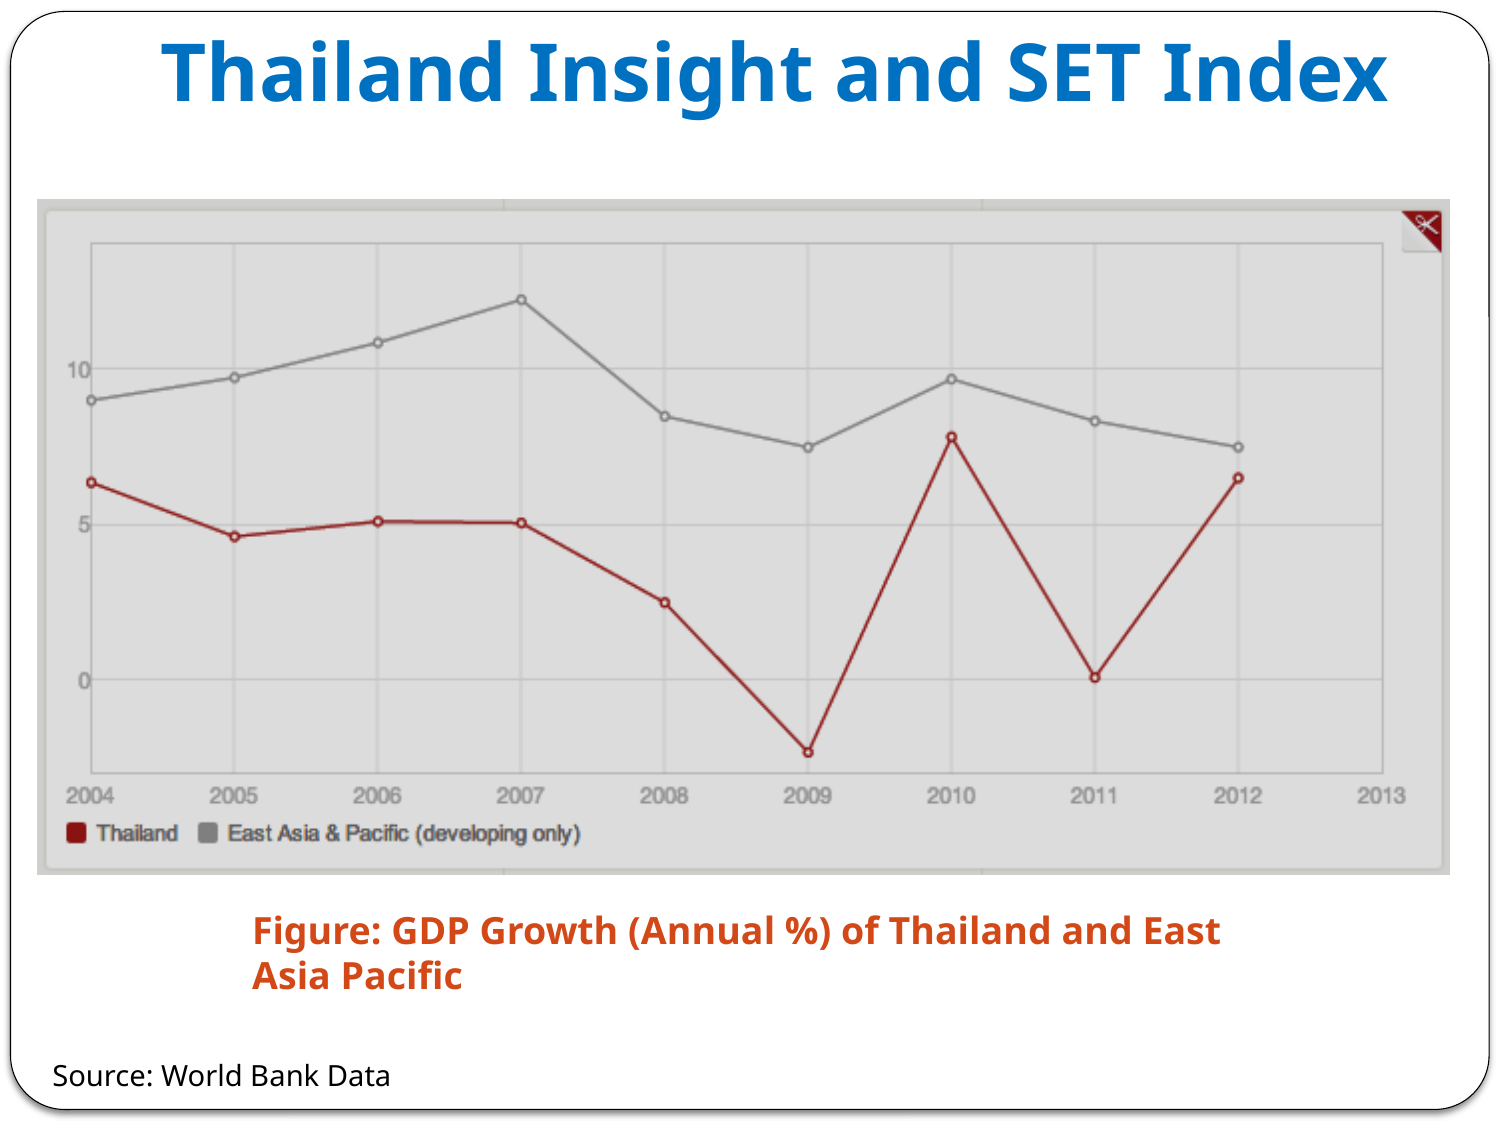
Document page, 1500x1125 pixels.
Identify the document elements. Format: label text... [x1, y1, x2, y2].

picture [37, 199, 1451, 876]
text_box Source: World Bank Data [37, 1049, 413, 1100]
title Thailand Insight and SET Index [137, 12, 1413, 133]
text_box Figure: GDP Growth (Annual %) of Thailand and East Asia Pacific [237, 899, 1300, 1005]
